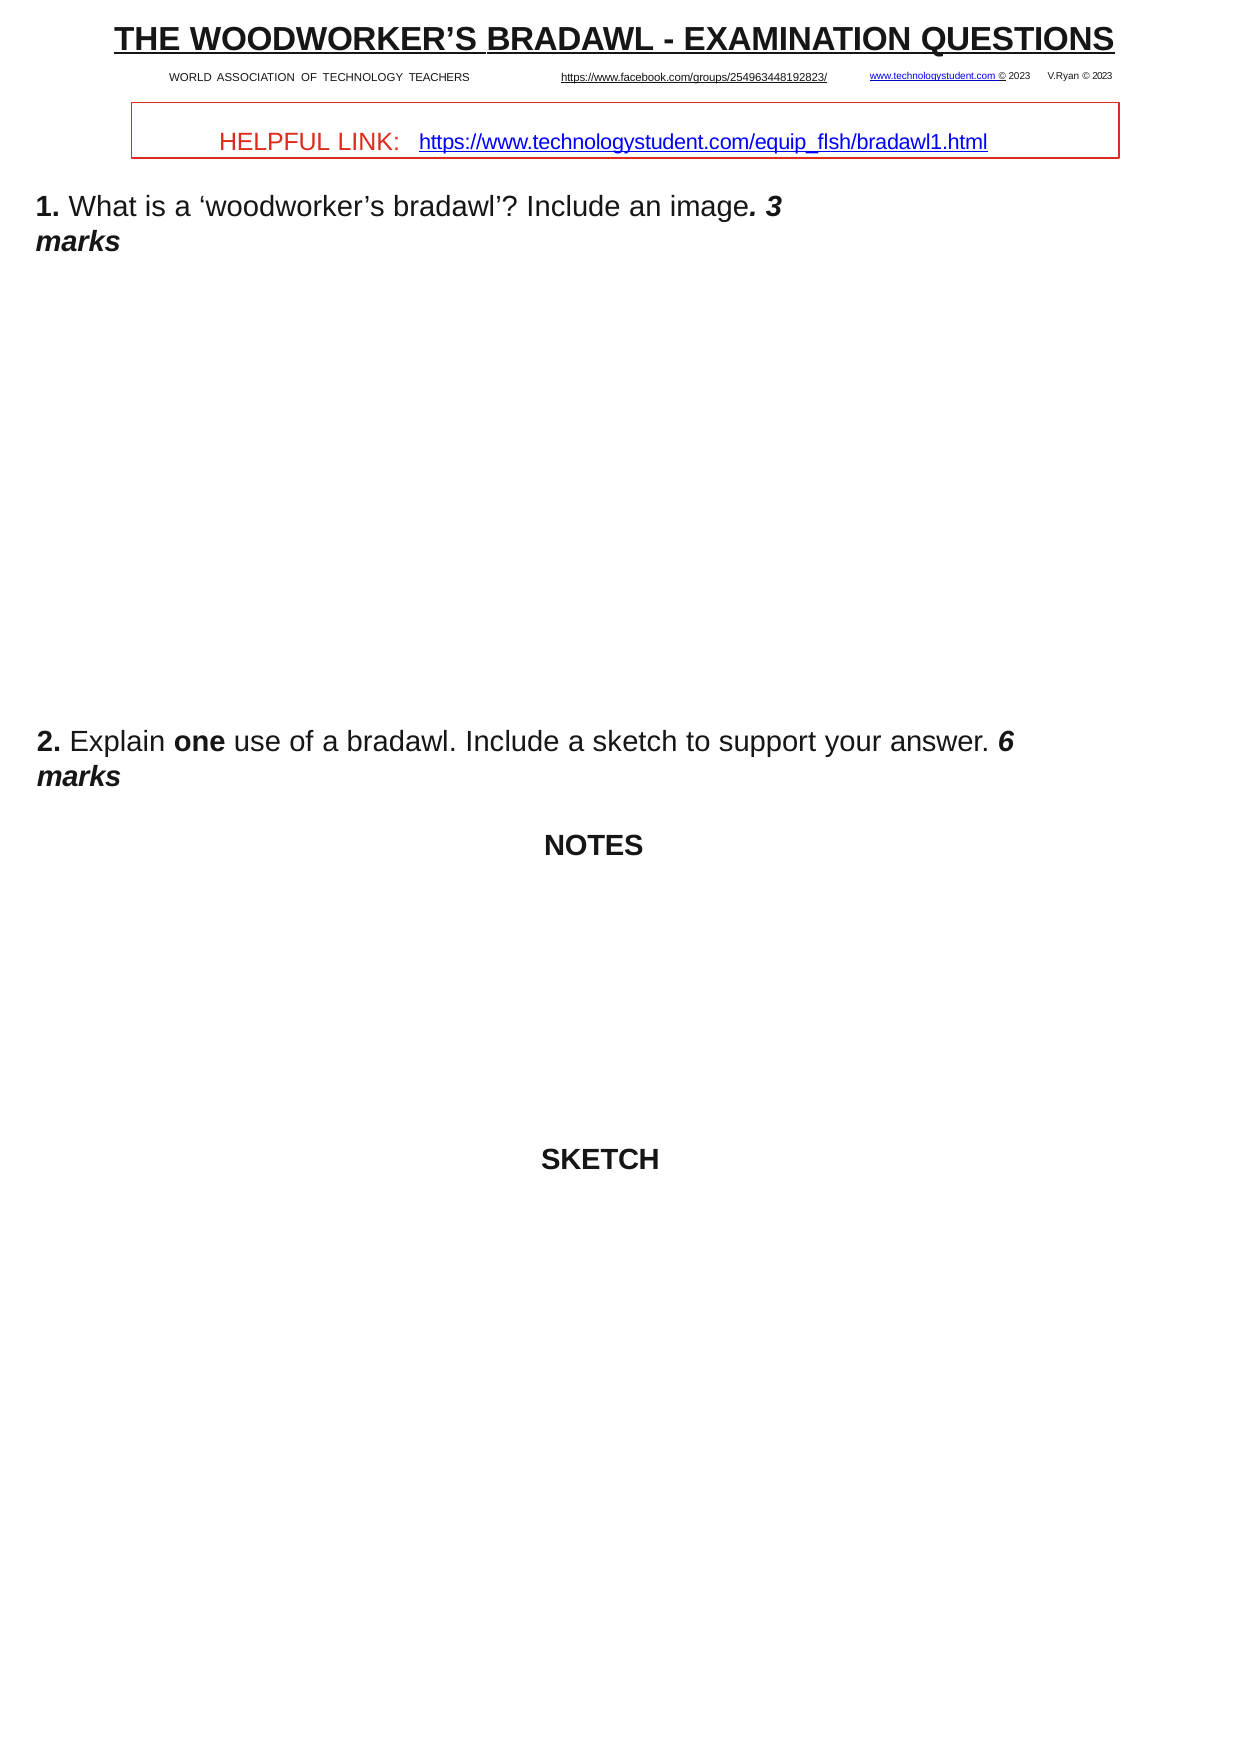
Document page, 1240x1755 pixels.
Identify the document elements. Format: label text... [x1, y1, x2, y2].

text_box HELPFUL LINK: https://www.technologystudent.com/equip_ﬂsh/bradawl1.html [131, 102, 1120, 158]
text_box 1. What is a ‘woodworker’s bradawl’? Include an image. 3 marks [33, 185, 875, 258]
text_box SKETCH [539, 1138, 664, 1176]
text_box 2. Explain one use of a bradawl. Include a sketch to support your answer. 6 marks NOTES [34, 720, 1106, 861]
text_box THE WOODWORKER’S BRADAWL - EXAMINATION QUESTIONS WORLD ASSOCIATION OF TECHNOLOGY TEACHERS https://www.facebook.com/groups/254963448192823/ www.technologystudent.com © 2023 V.Ryan © 2023 [107, 0, 1133, 85]
